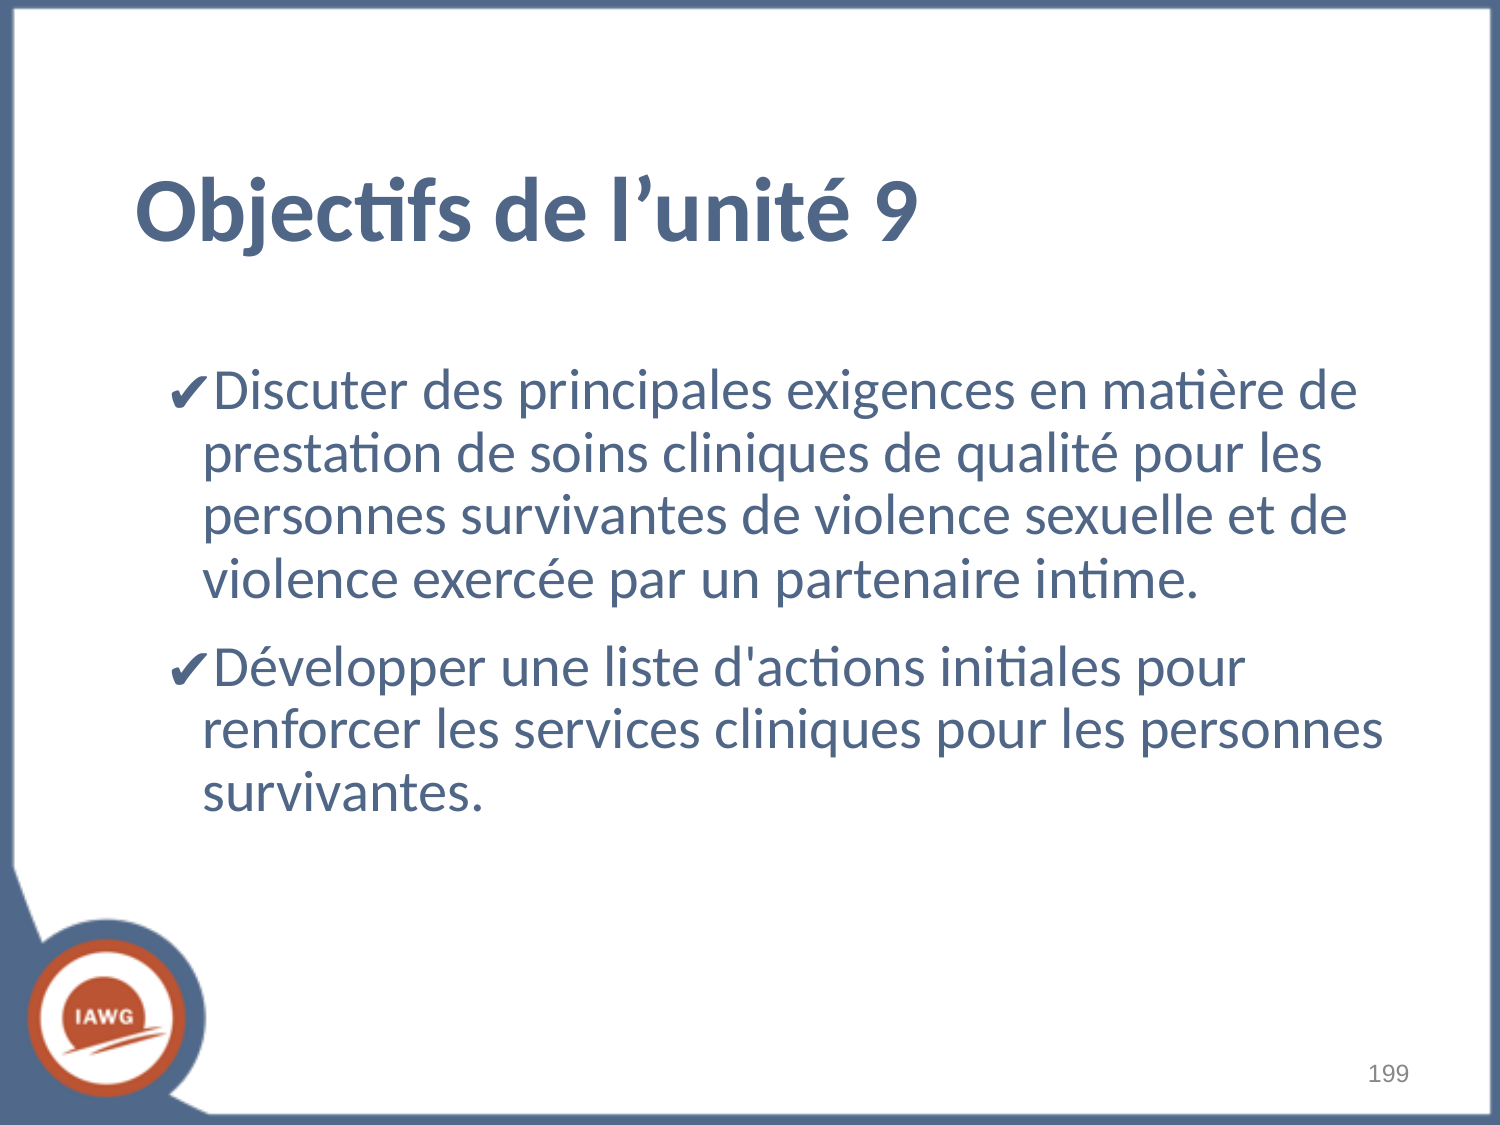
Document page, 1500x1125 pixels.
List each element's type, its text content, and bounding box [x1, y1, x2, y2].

list Discuter des principales exigences en matière de prestation de soins cliniques de qualité pour les personnes survivantes de violence sexuelle et de violence exercée par un partenaire intime. Développer une liste d'actions initiales pour renforcer les services cliniques pour les personnes survivantes. [75, 351, 1425, 1005]
slide_number ‹#› [1074, 1042, 1425, 1103]
picture [0, 0, 1500, 1125]
title Objectifs de l’unité 9 [120, 117, 1471, 306]
